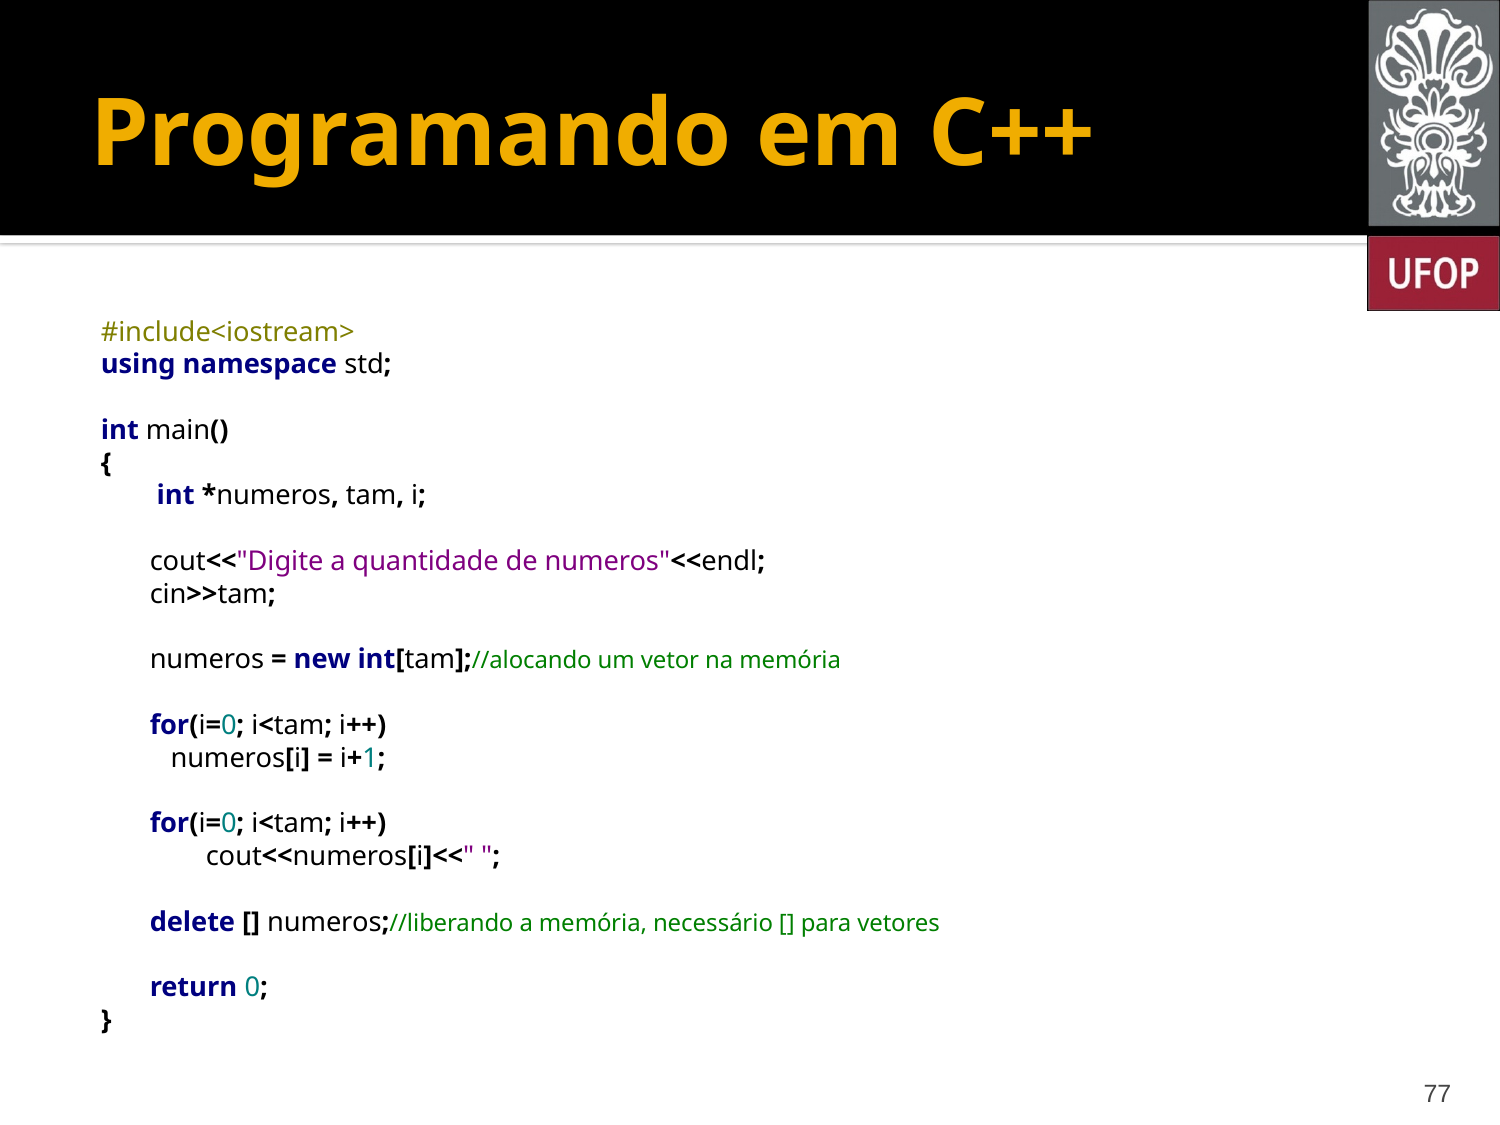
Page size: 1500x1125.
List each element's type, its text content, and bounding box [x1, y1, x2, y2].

slide_number 77 [1345, 1062, 1467, 1108]
picture [1367, 0, 1500, 311]
list #include<iostream> using namespace std; int main() { int *numeros, tam, i; cout<<"Digite a quantidade de numeros"<<endl; cin>>tam; numeros = new int[tam];//alocando um vetor na memória for(i=0; i<tam; i++) numeros[i] = i+1; for(i=0; i<tam; i++) cout<<numeros[i]<<" "; delete [] numeros;//liberando a memória, necessário [] para vetores return 0; } [75, 291, 1425, 1050]
title Programando em C++ [75, 25, 1370, 231]
